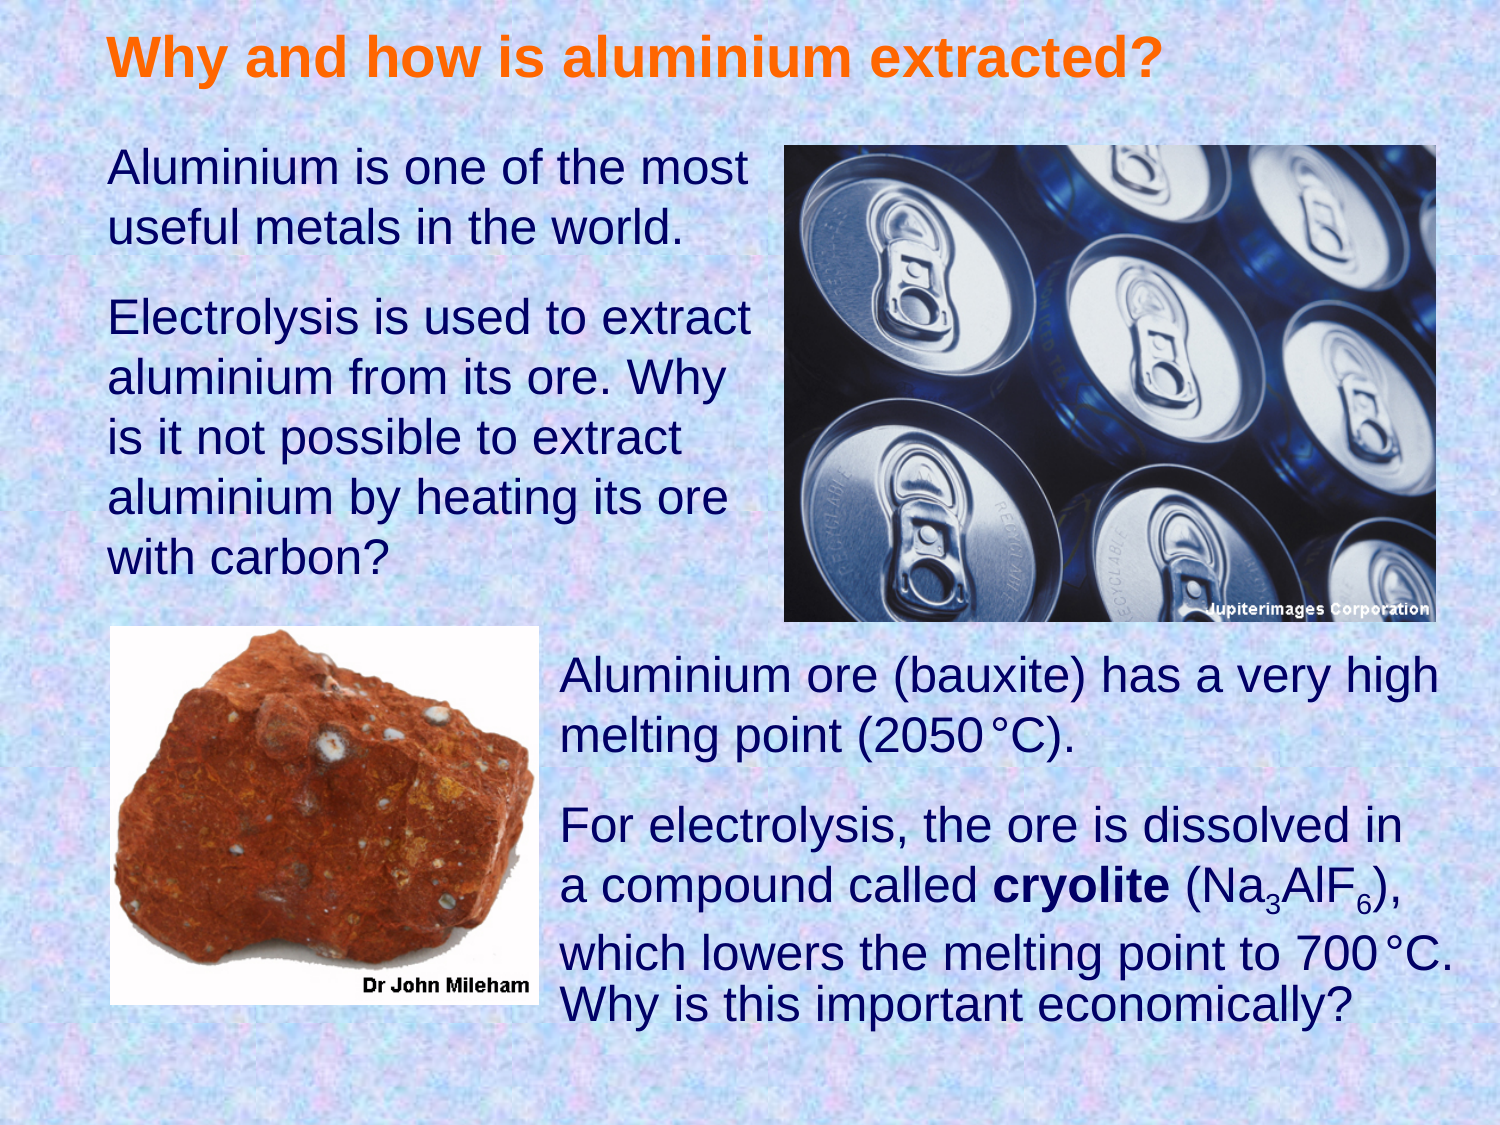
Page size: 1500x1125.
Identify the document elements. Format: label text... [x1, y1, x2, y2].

text_box Why is this important economically? [544, 964, 1392, 1040]
picture [0, 0, 1500, 1125]
title Why and how is aluminium extracted? [91, 8, 1280, 99]
text_box Electrolysis is used to extract aluminium from its ore. Why is it not possible to extract aluminium by heating its ore with carbon? [92, 276, 779, 592]
text_box For electrolysis, the ore is dissolved in a compound called cryolite (Na3AlF6), which lowers the melting point to 700 °C. [544, 784, 1484, 1048]
text_box Aluminium ore (bauxite) has a very high melting point (2050 °C). [544, 635, 1484, 771]
text_box Aluminium is one of the most useful metals in the world. [92, 126, 784, 262]
